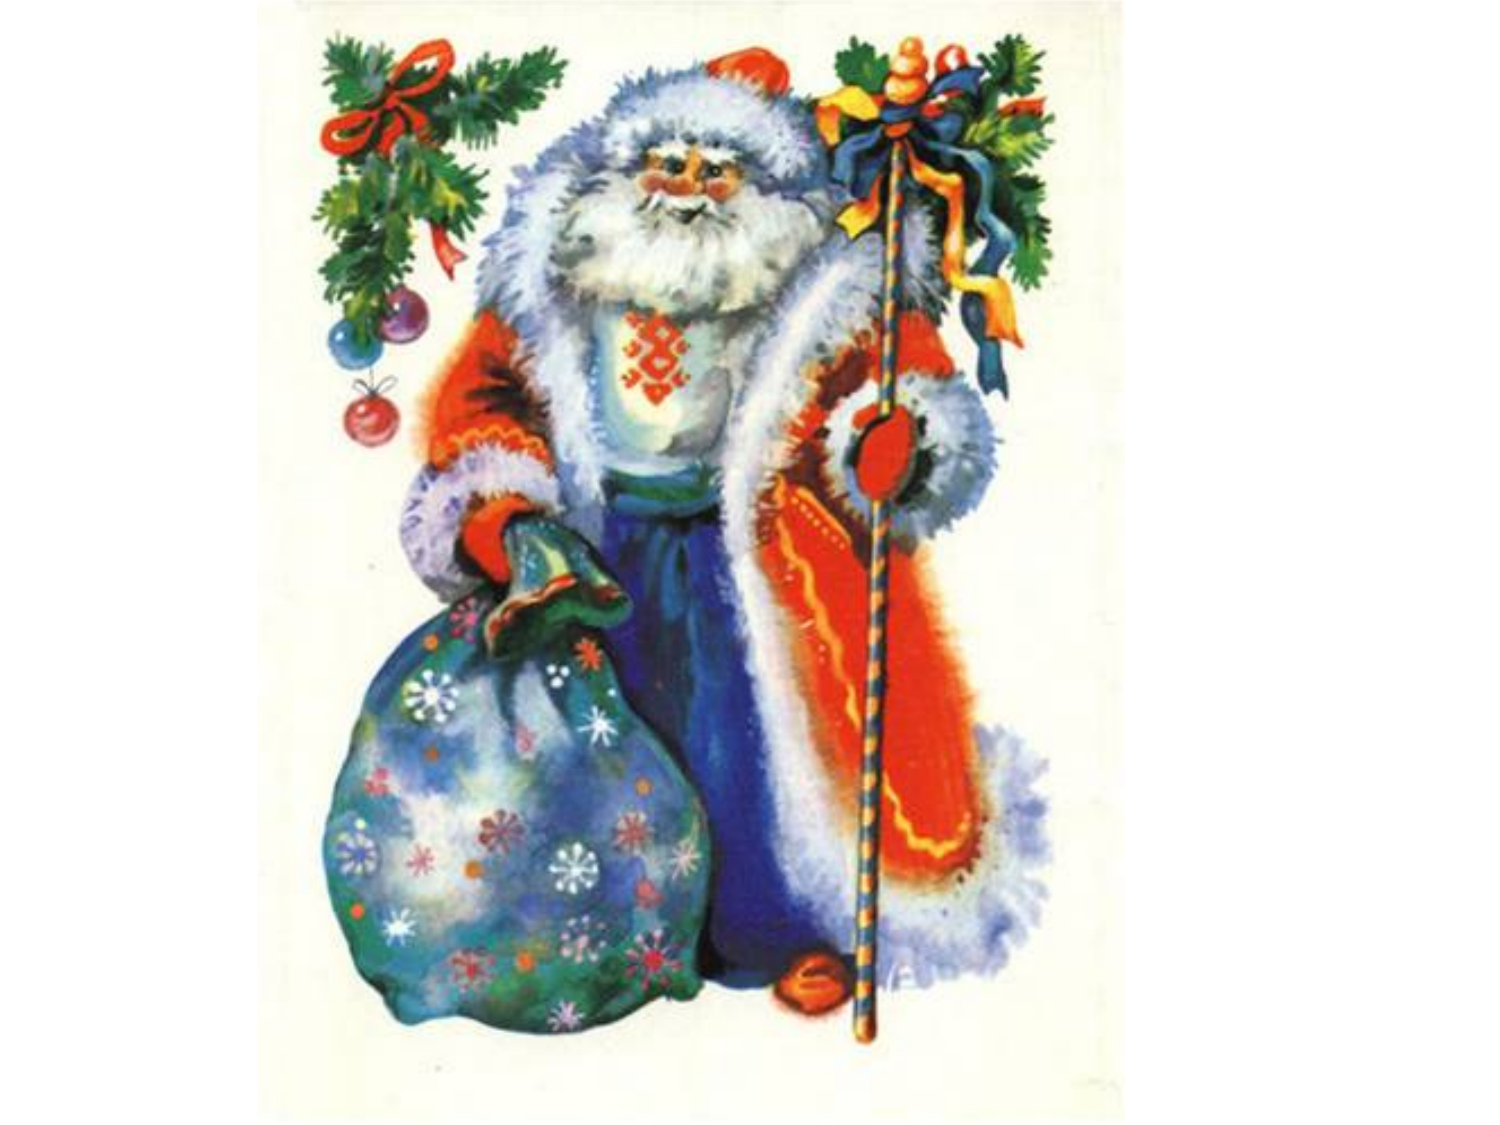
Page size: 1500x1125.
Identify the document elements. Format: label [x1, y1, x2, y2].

picture [257, 0, 1126, 1125]
